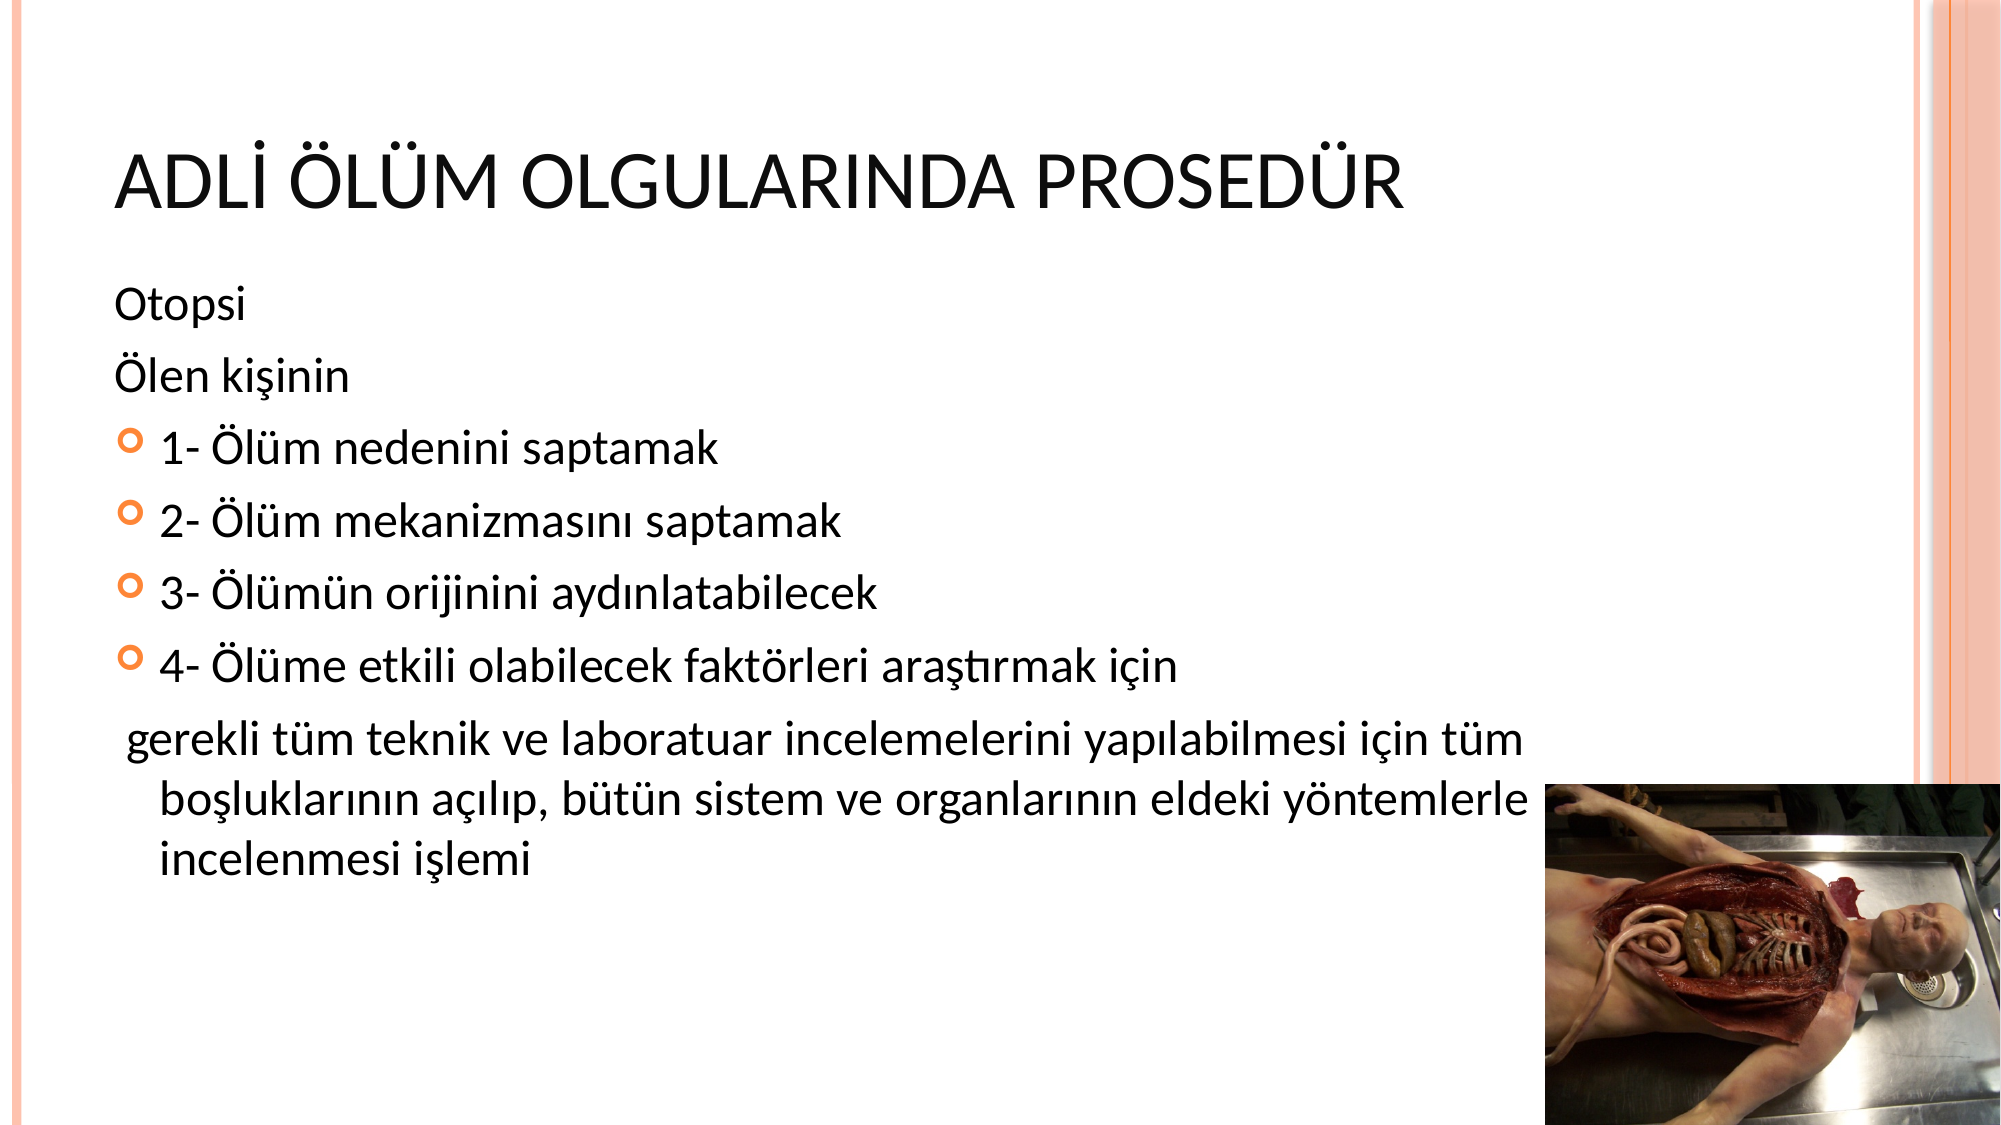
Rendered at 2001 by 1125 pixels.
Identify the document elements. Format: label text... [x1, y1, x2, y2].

title ADLİ ÖLÜM OLGULARINDA PROSEDÜR [99, 45, 1734, 233]
list Otopsi Ölen kişinin 1- Ölüm nedenini saptamak 2- Ölüm mekanizmasını saptamak 3- Ölümün orijinini aydınlatabilecek 4- Ölüme etkili olabilecek faktörleri araştırmak için gerekli tüm teknik ve laboratuar incelemelerini yapılabilmesi için tüm boşluklarının açılıp, bütün sistem ve organlarının eldeki yöntemlerle incelenmesi işlemi [99, 262, 1734, 1062]
picture [1545, 783, 2000, 1125]
